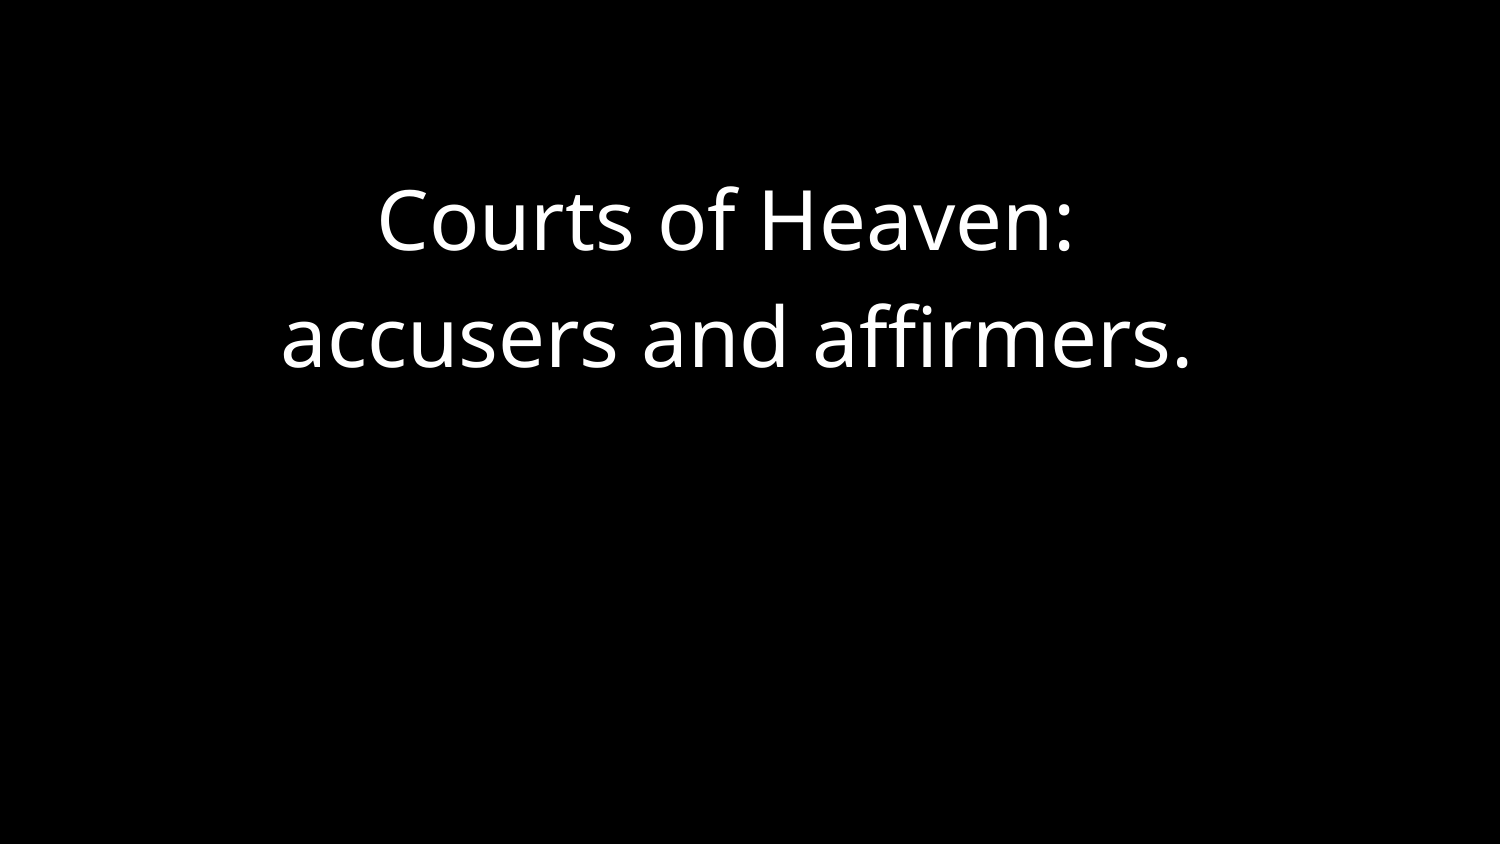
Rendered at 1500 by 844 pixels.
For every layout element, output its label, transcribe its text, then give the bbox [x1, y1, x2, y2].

list Courts of Heaven: accusers and affirmers. [50, 46, 1425, 810]
